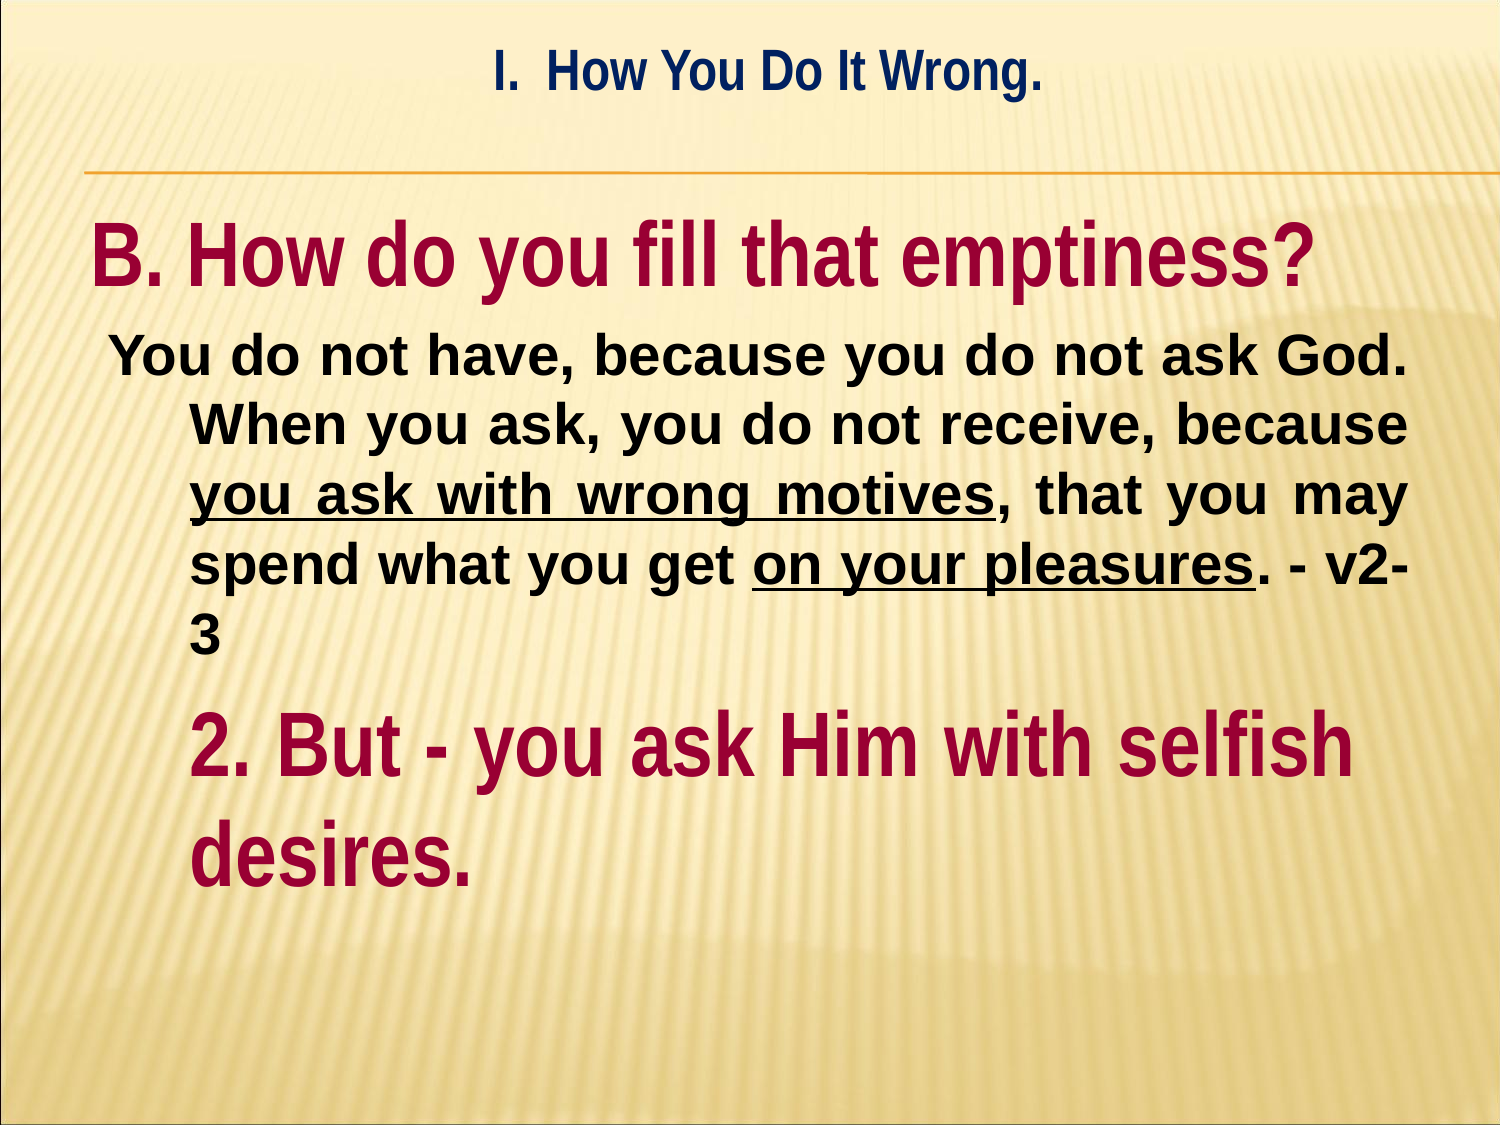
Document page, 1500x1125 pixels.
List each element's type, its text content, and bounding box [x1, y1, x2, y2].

picture [0, 0, 1500, 1125]
list B. How do you fill that emptiness? You do not have, because you do not ask God. When you ask, you do not receive, because you ask with wrong motives, that you may spend what you get on your pleasures. - v2-3 2. But - you ask Him with selfish desires. [75, 187, 1425, 1075]
text_box I. How You Do It Wrong. [124, 24, 1413, 110]
